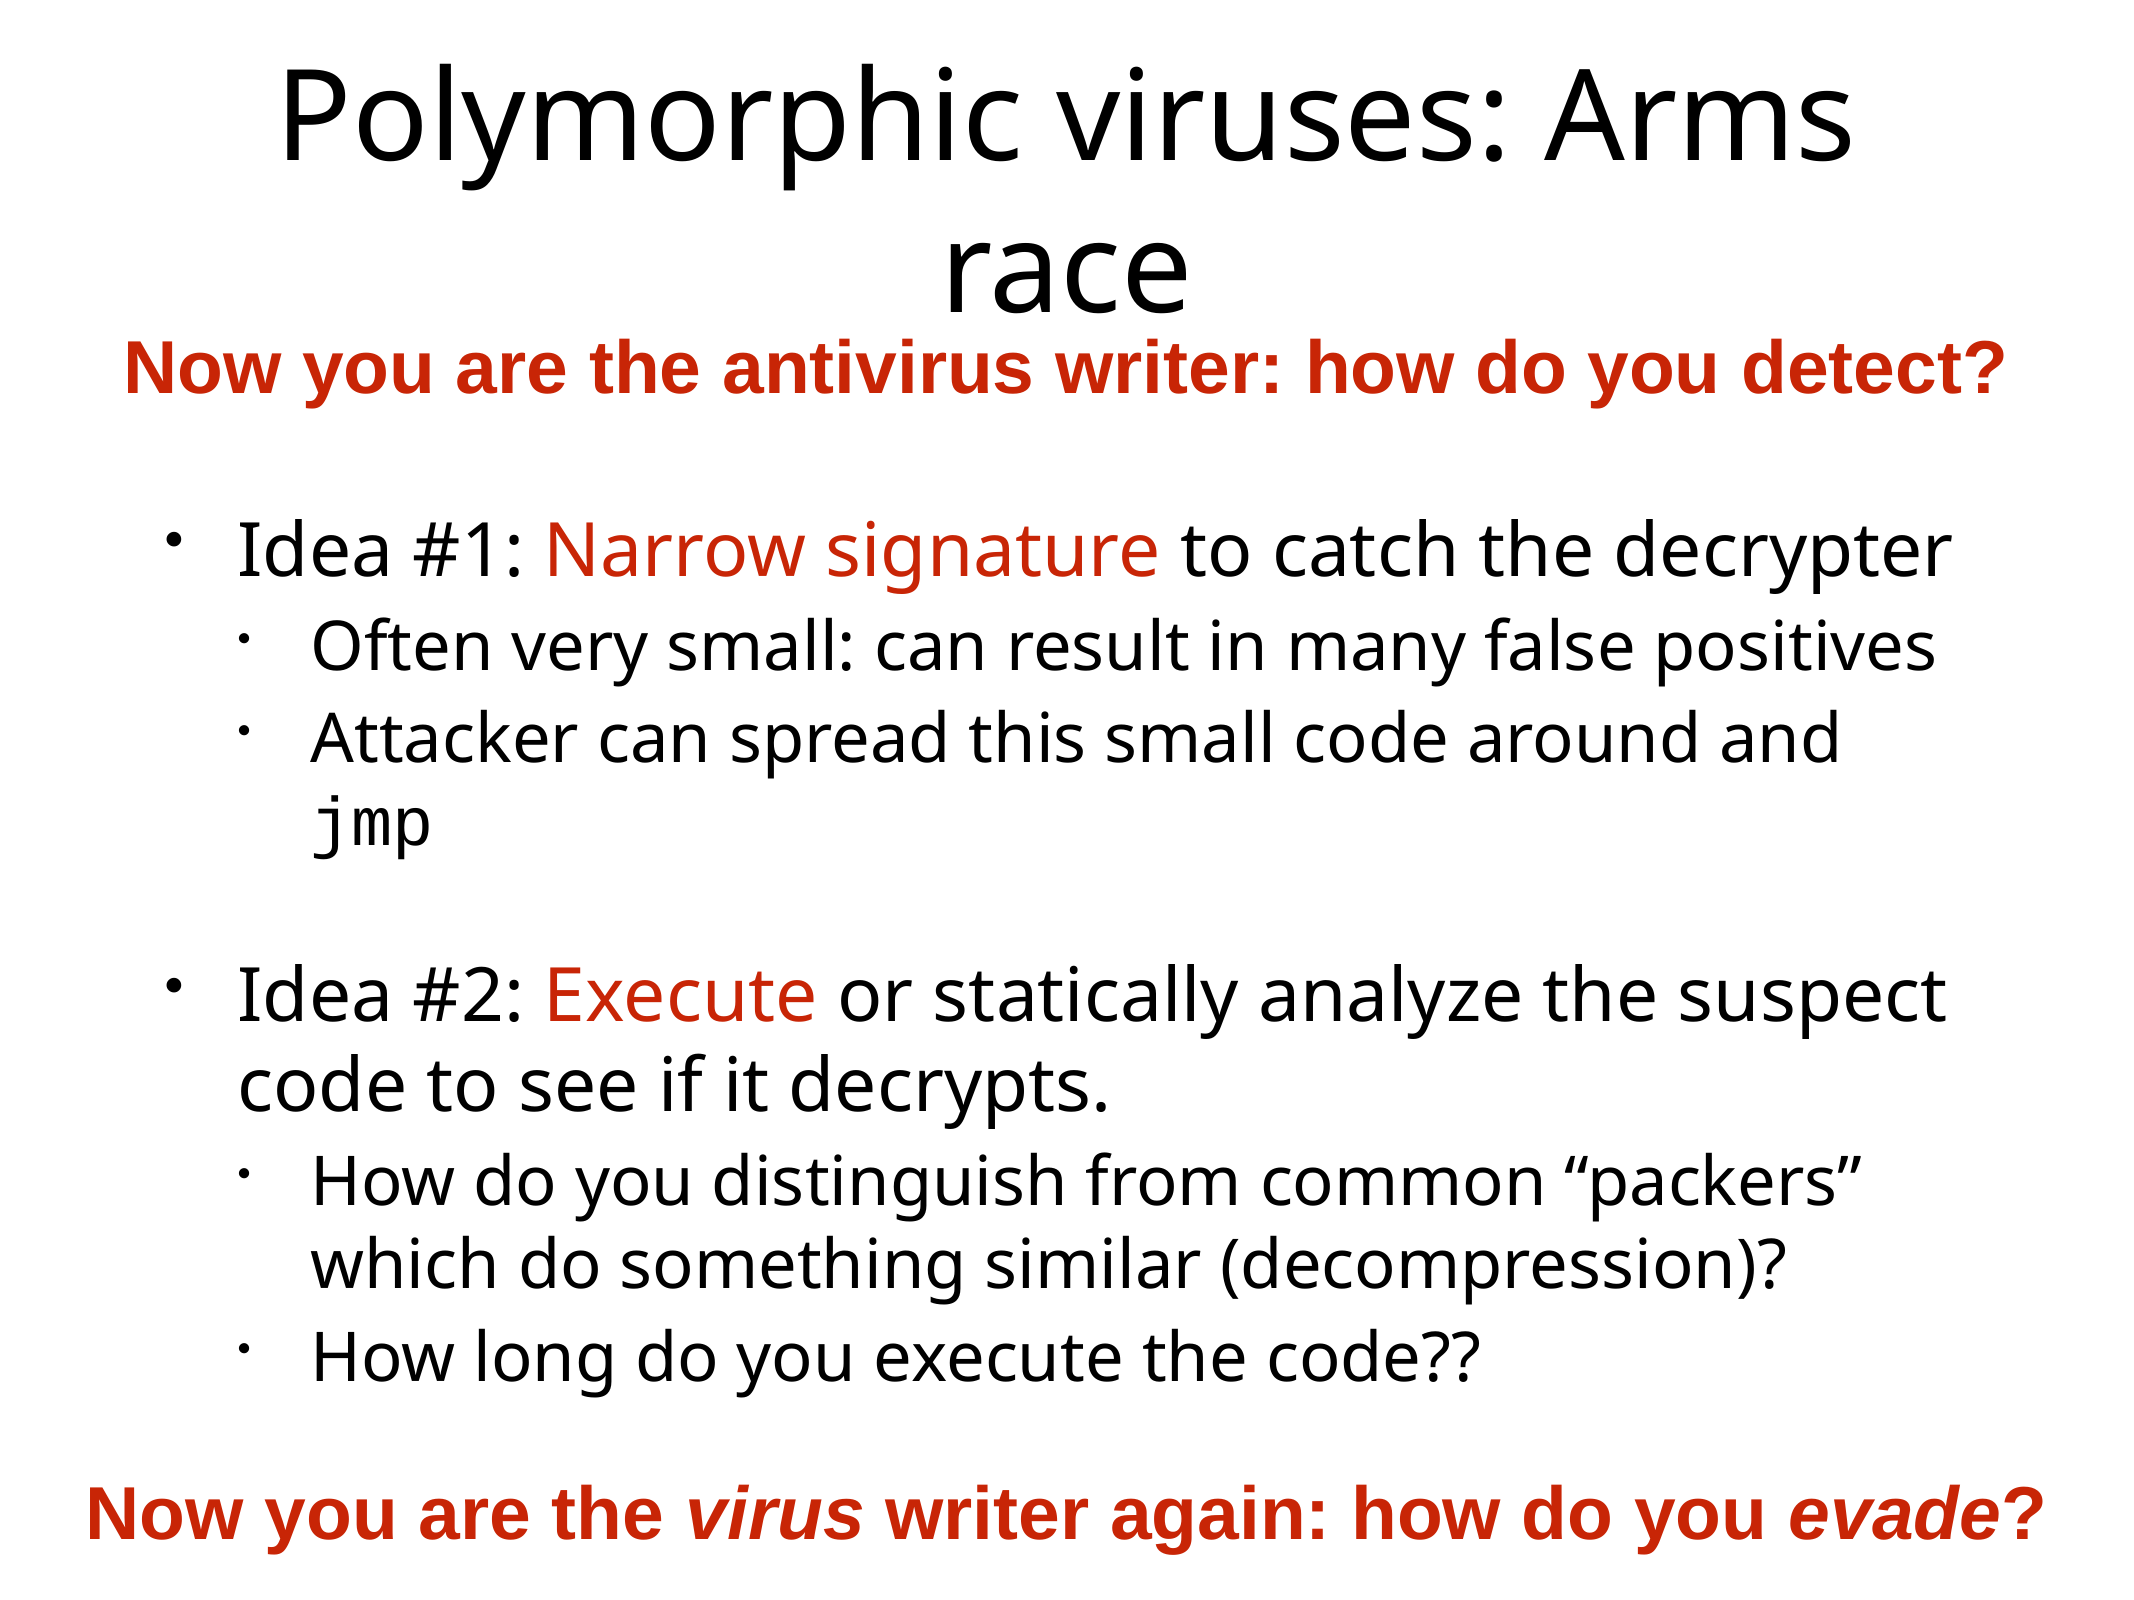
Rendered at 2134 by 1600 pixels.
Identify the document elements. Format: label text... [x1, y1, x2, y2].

text_box Now you are the antivirus writer: how do you detect? [114, 309, 2019, 417]
text_box Now you are the virus writer again: how do you evade? [77, 1456, 2056, 1563]
title Polymorphic viruses: Arms race [155, 72, 1978, 300]
list Idea #1: Narrow signature to catch the decrypter Often very small: can result in many false positives Attacker can spread this small code around and jmp Idea #2: Execute or statically analyze the suspect code to see if it decrypts. How do you distinguish from common “packers” which do something similar (decompression)? How long do you execute the code?? [155, 492, 1978, 1423]
